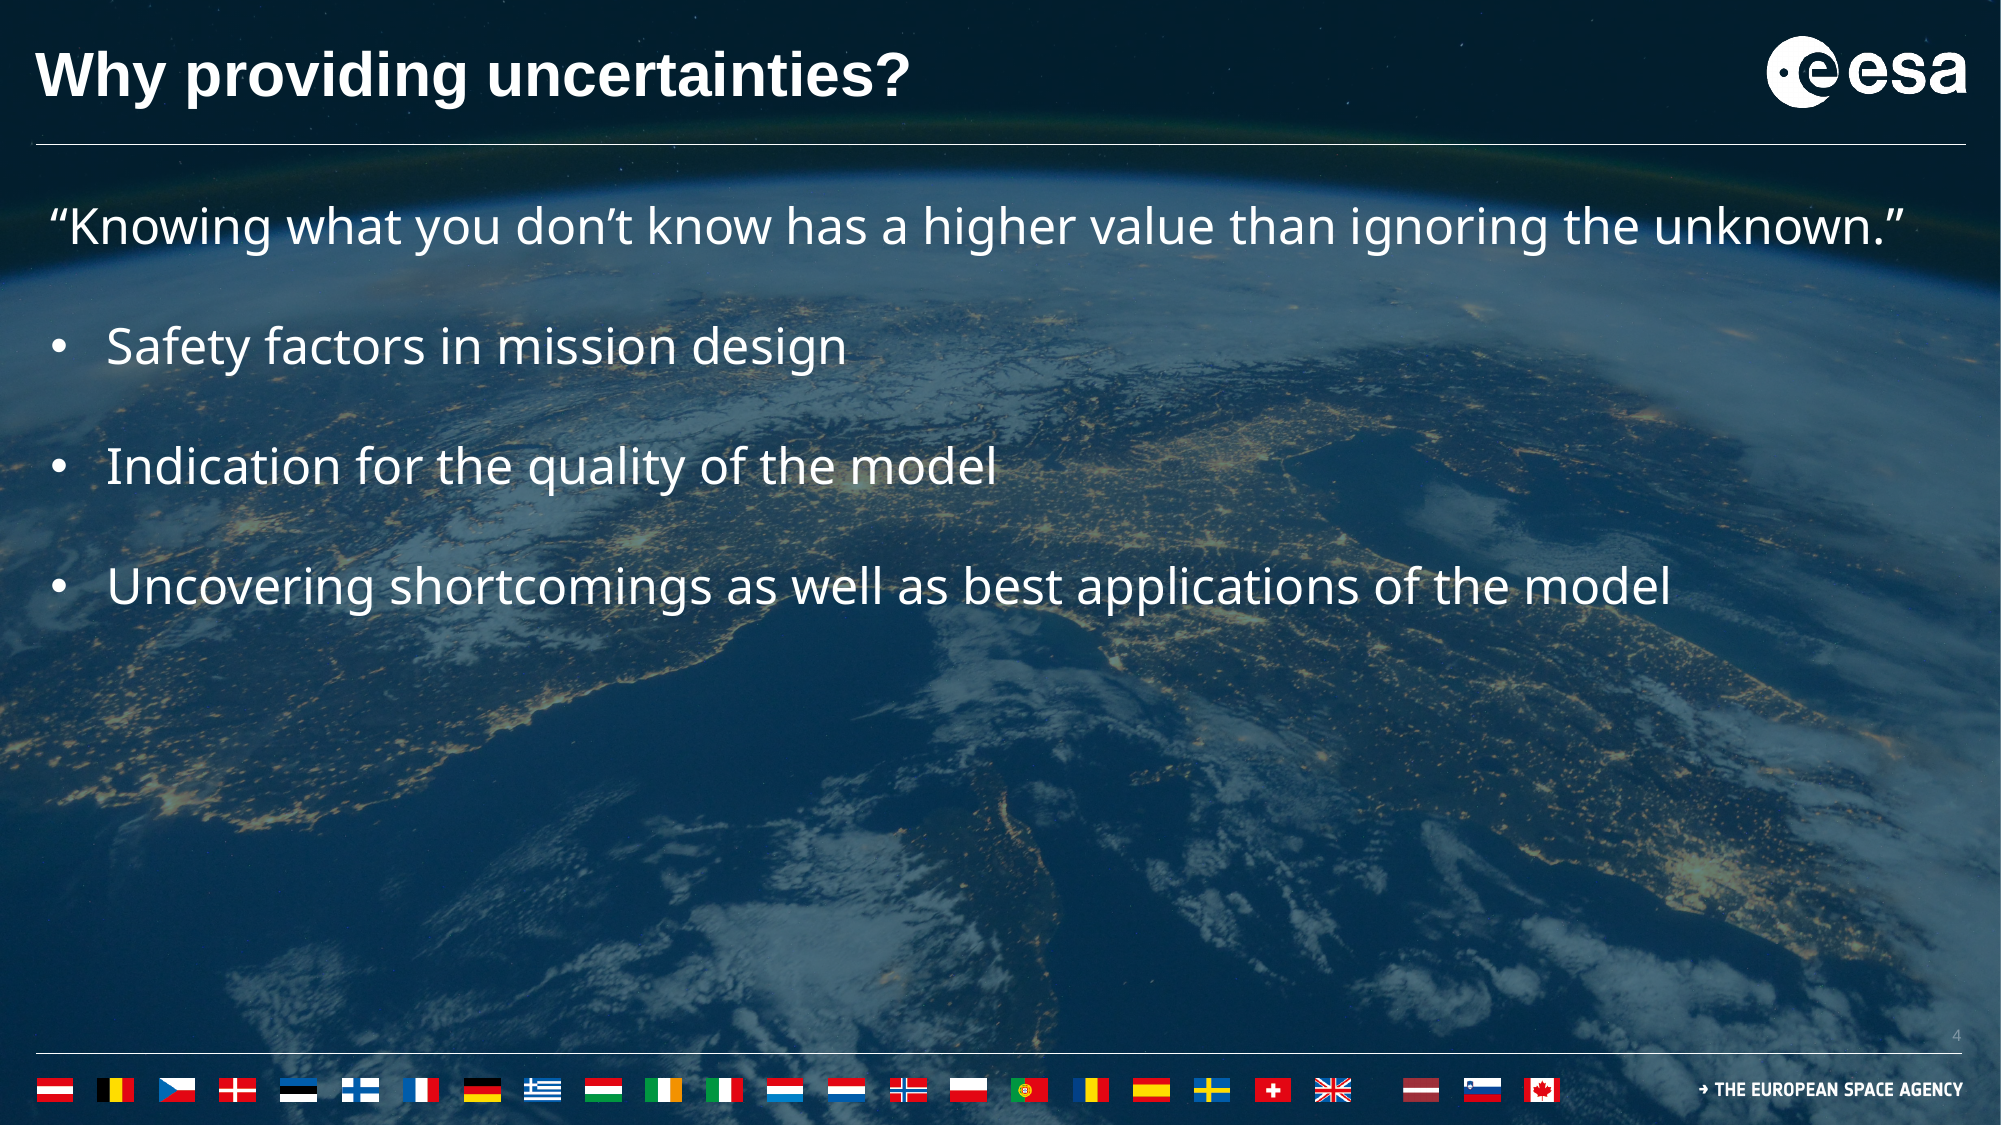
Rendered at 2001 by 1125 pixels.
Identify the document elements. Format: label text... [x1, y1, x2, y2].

title Why providing uncertainties? [35, 25, 1695, 117]
text_box “Knowing what you don’t know has a higher value than ignoring the unknown.” Safety factors in mission design Indication for the quality of the model Uncovering shortcomings as well as best applications of the model [35, 187, 1962, 623]
picture [0, 0, 2001, 1125]
